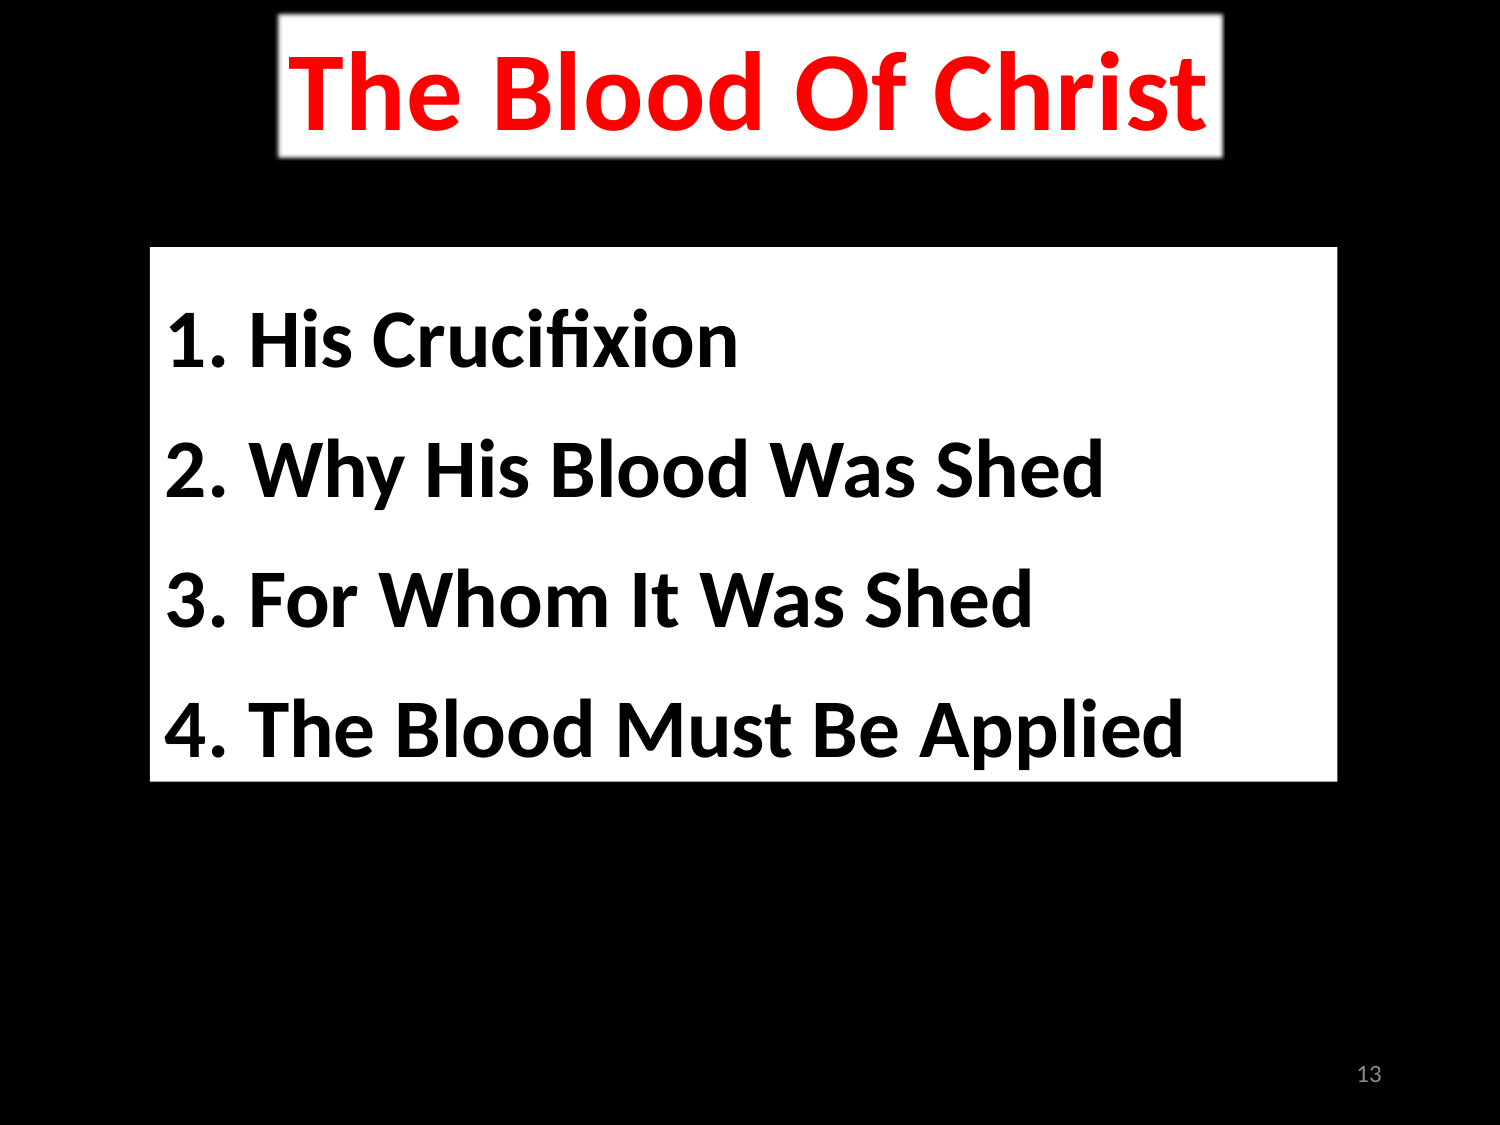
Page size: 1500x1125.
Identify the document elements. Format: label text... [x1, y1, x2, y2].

text_box The Blood Of Christ [283, 19, 1219, 154]
slide_number 13 [1059, 1042, 1397, 1103]
text_box 1. His Crucifixion 2. Why His Blood Was Shed 3. For Whom It Was Shed 4. The Blood Must Be Applied [149, 247, 1338, 782]
